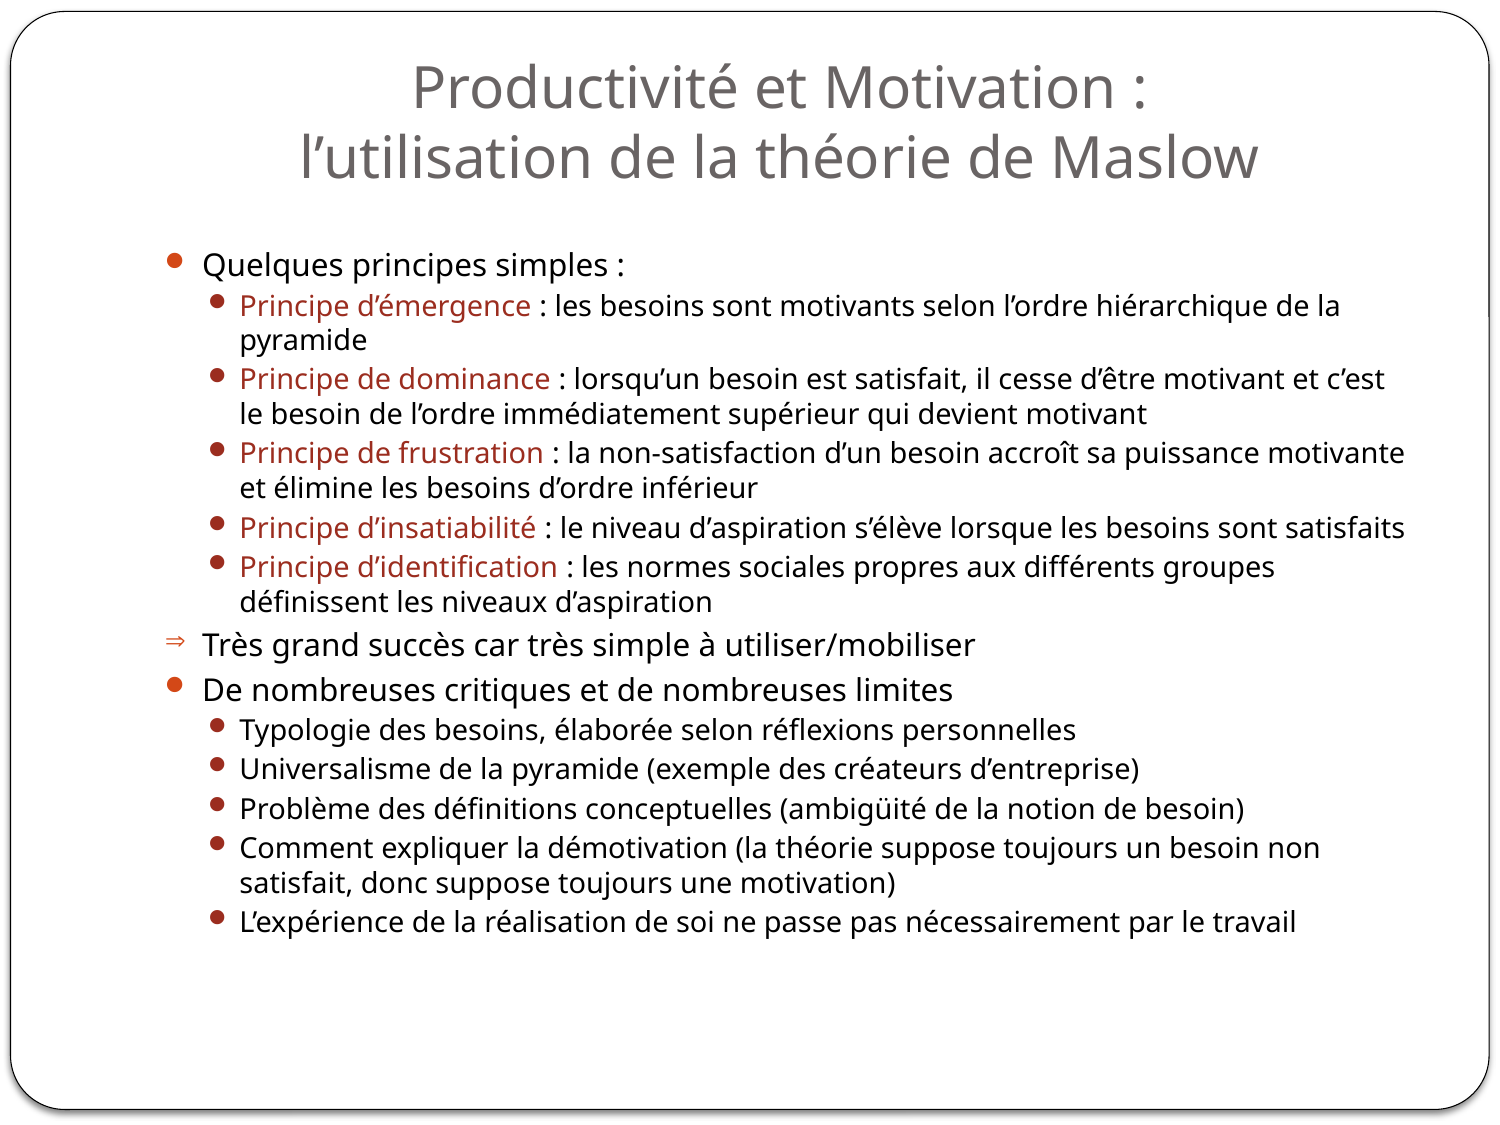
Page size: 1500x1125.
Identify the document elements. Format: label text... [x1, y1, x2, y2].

list Quelques principes simples : Principe d’émergence : les besoins sont motivants selon l’ordre hiérarchique de la pyramide Principe de dominance : lorsqu’un besoin est satisfait, il cesse d’être motivant et c’est le besoin de l’ordre immédiatement supérieur qui devient motivant Principe de frustration : la non-satisfaction d’un besoin accroît sa puissance motivante et élimine les besoins d’ordre inférieur Principe d’insatiabilité : le niveau d’aspiration s’élève lorsque les besoins sont satisfaits Principe d’identification : les normes sociales propres aux différents groupes définissent les niveaux d’aspiration Très grand succès car très simple à utiliser/mobiliser De nombreuses critiques et de nombreuses limites Typologie des besoins, élaborée selon réflexions personnelles Universalisme de la pyramide (exemple des créateurs d’entreprise) Problème des définitions conceptuelles (ambigüité de la notion de besoin) Comment expliquer la démotivation (la théorie suppose toujours un besoin non satisfait, donc suppose toujours une motivation) L’expérience de la réalisation de soi ne passe pas nécessairement par le travail [150, 237, 1425, 988]
text_box Productivité et Motivation : l’utilisation de la théorie de Maslow [277, 42, 1282, 198]
